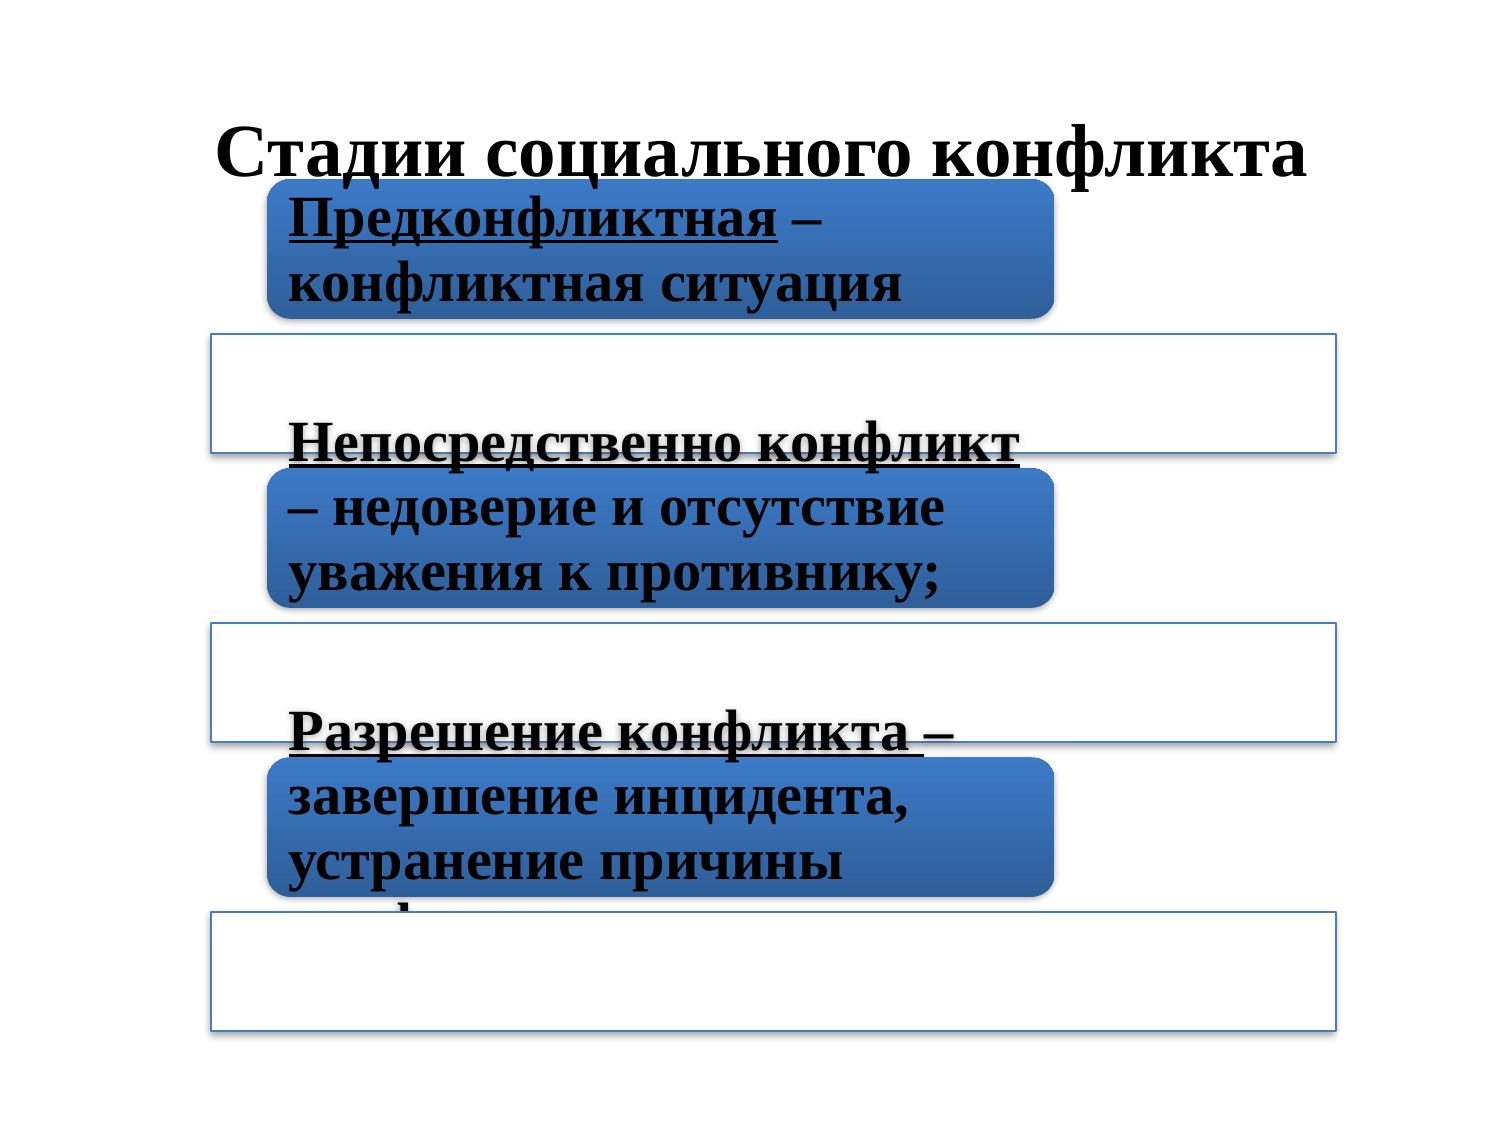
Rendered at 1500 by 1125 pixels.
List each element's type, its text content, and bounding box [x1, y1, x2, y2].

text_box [210, 163, 1337, 1032]
text_box Стадии социального конфликта [152, 93, 1372, 199]
